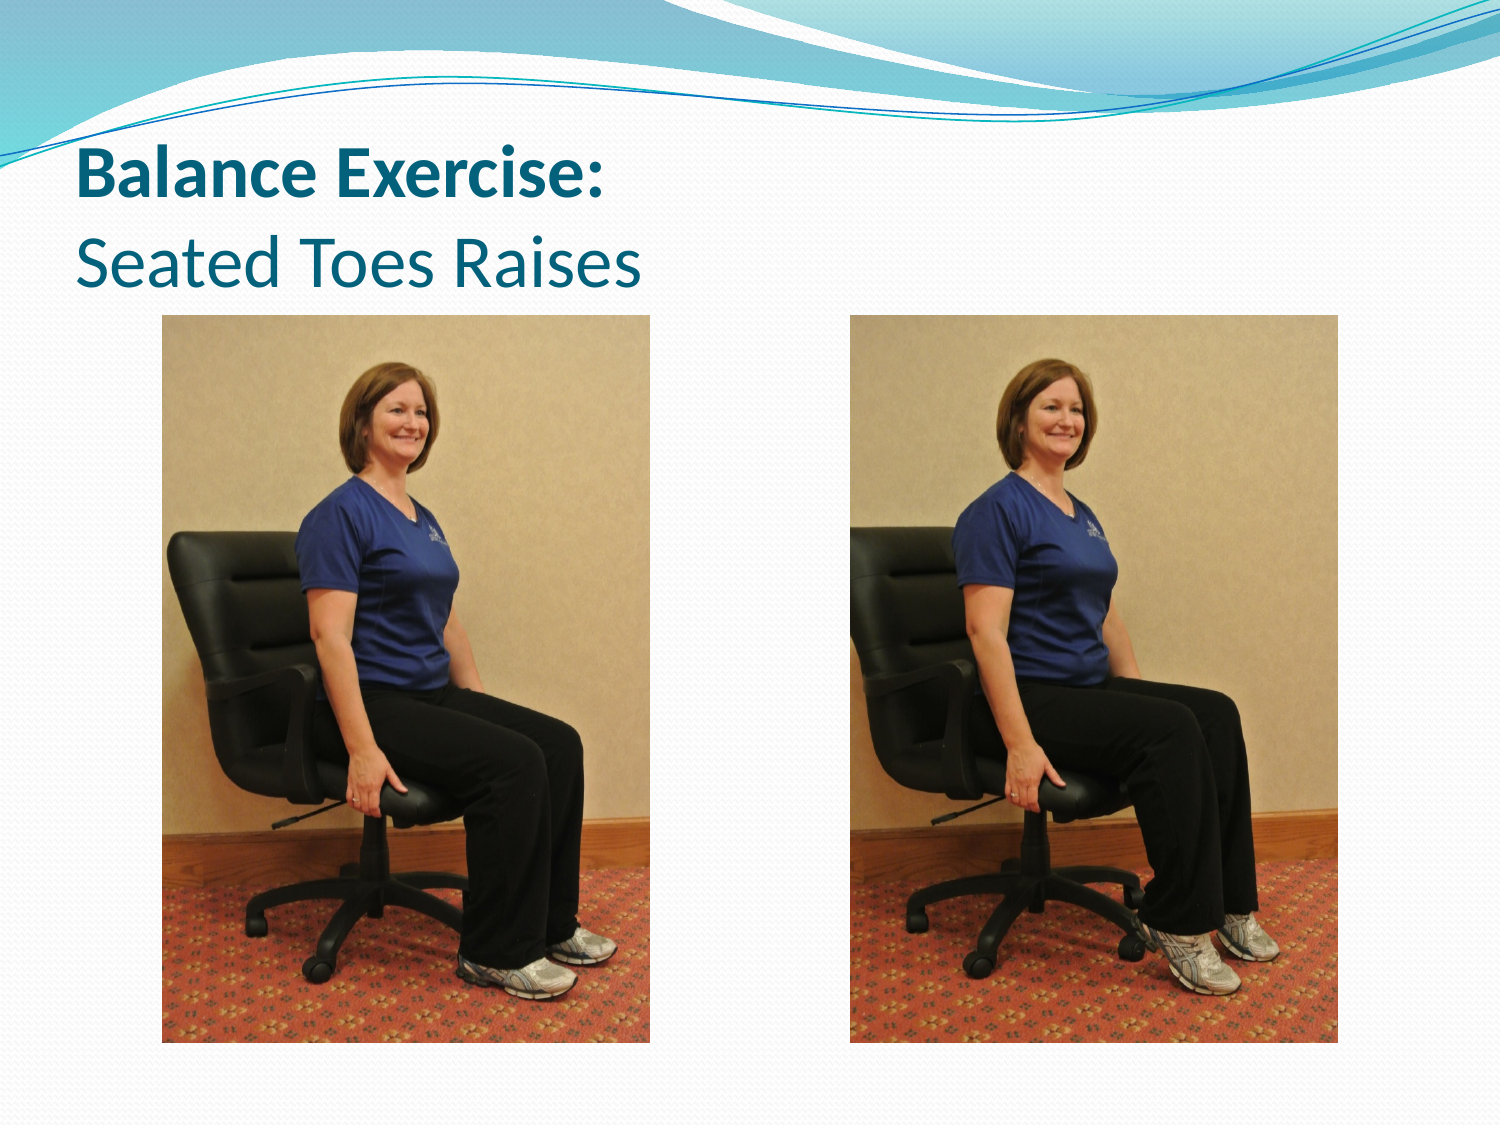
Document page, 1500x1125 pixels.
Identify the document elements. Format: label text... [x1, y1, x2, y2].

title Balance Exercise: Seated Toes Raises [75, 115, 1425, 303]
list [850, 314, 1338, 1043]
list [162, 314, 650, 1043]
